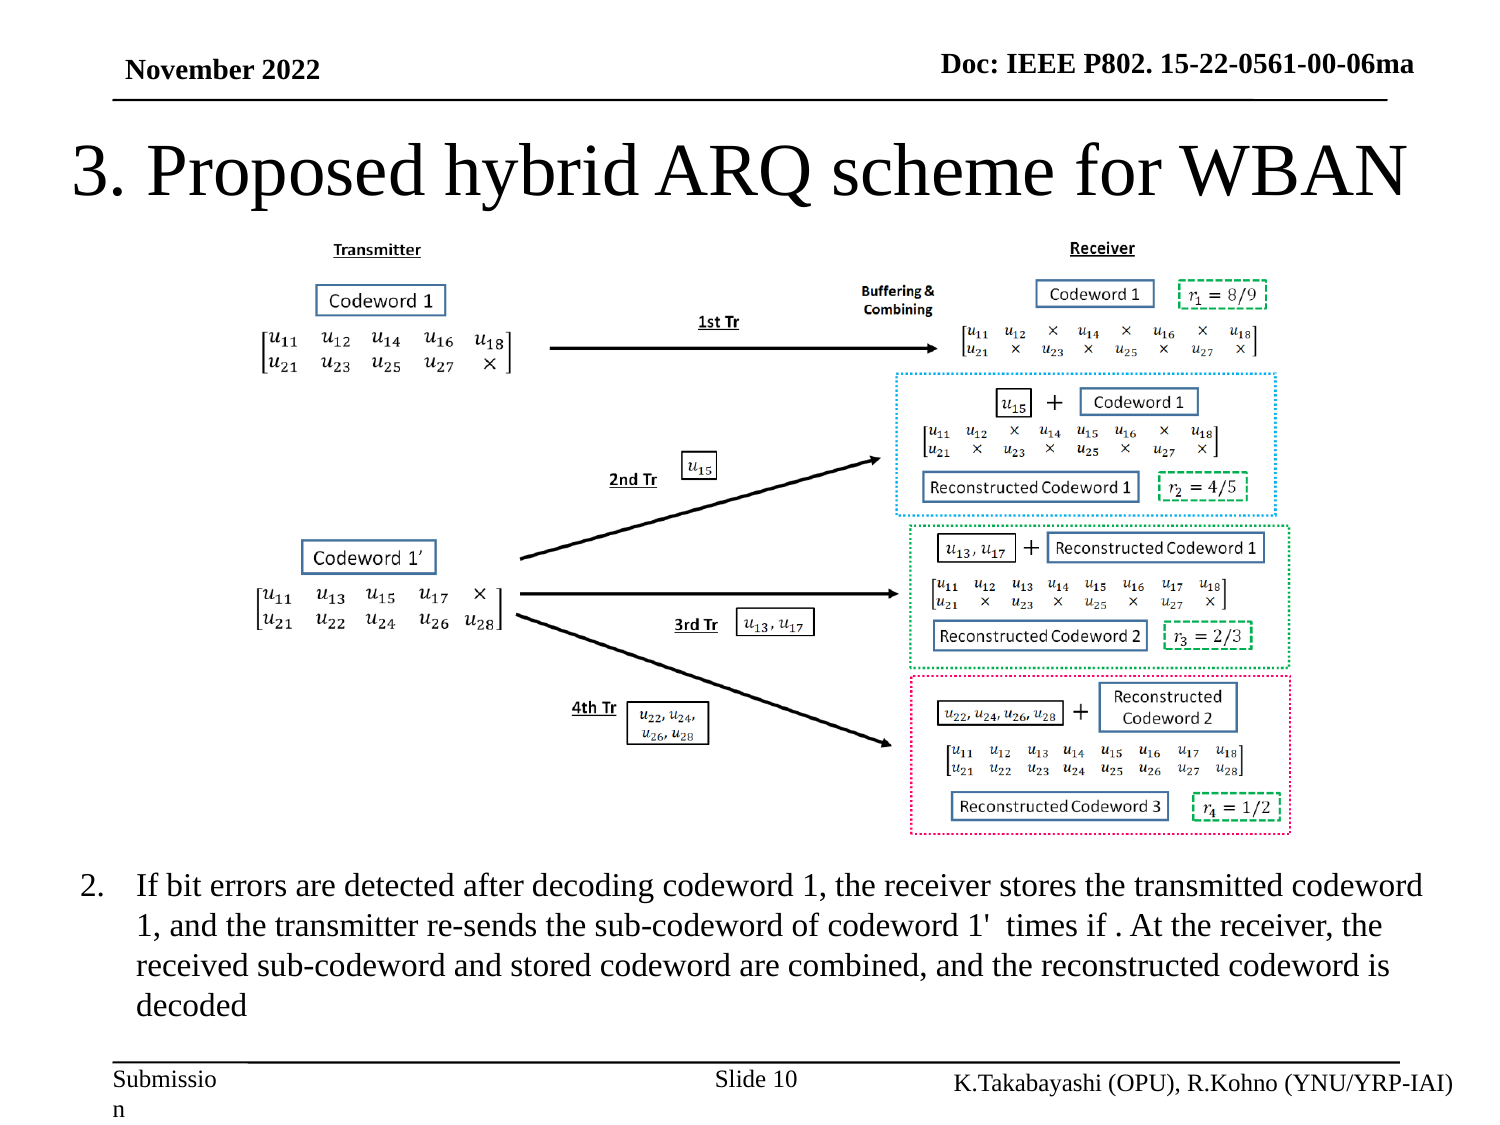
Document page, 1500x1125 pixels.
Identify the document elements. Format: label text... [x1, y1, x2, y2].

title 3. Proposed hybrid ARQ scheme for WBAN [52, 77, 1448, 254]
footer K.Takabayashi (OPU), R.Kohno (YNU/YRP-IAI) [938, 1058, 1483, 1125]
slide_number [124, 49, 388, 77]
slide_number Slide 10 [712, 1061, 801, 1093]
picture [244, 231, 1291, 835]
